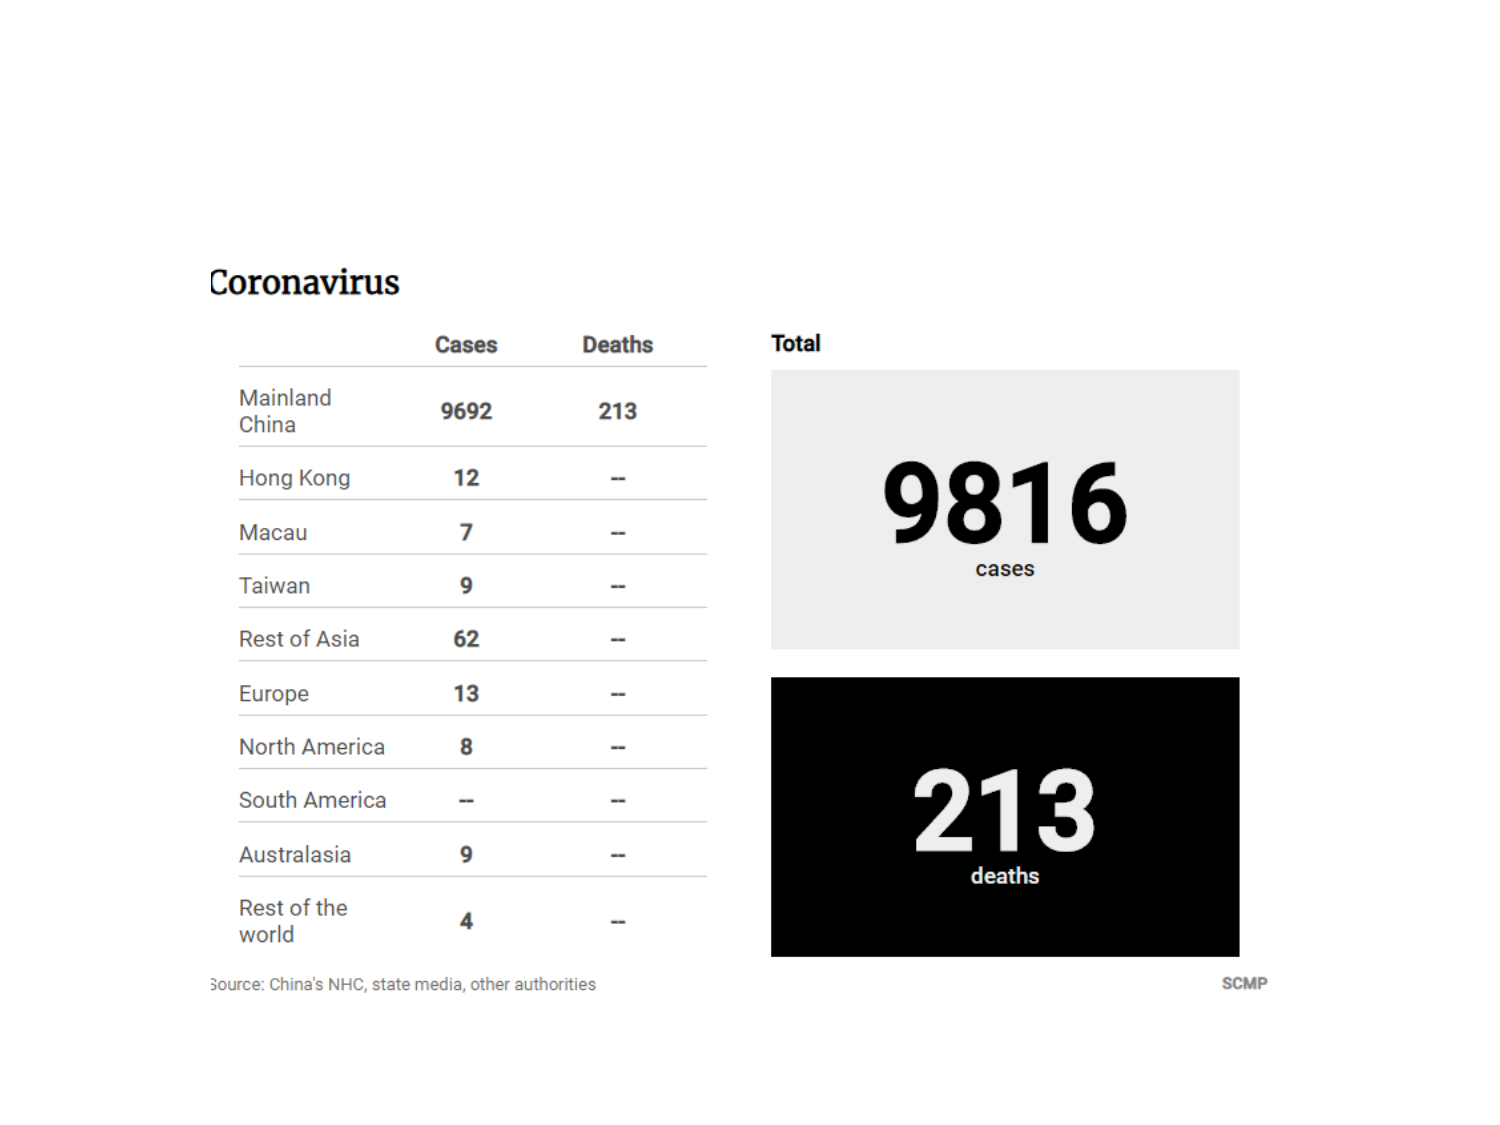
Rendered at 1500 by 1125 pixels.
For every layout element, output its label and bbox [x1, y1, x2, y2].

list [210, 262, 1290, 1006]
